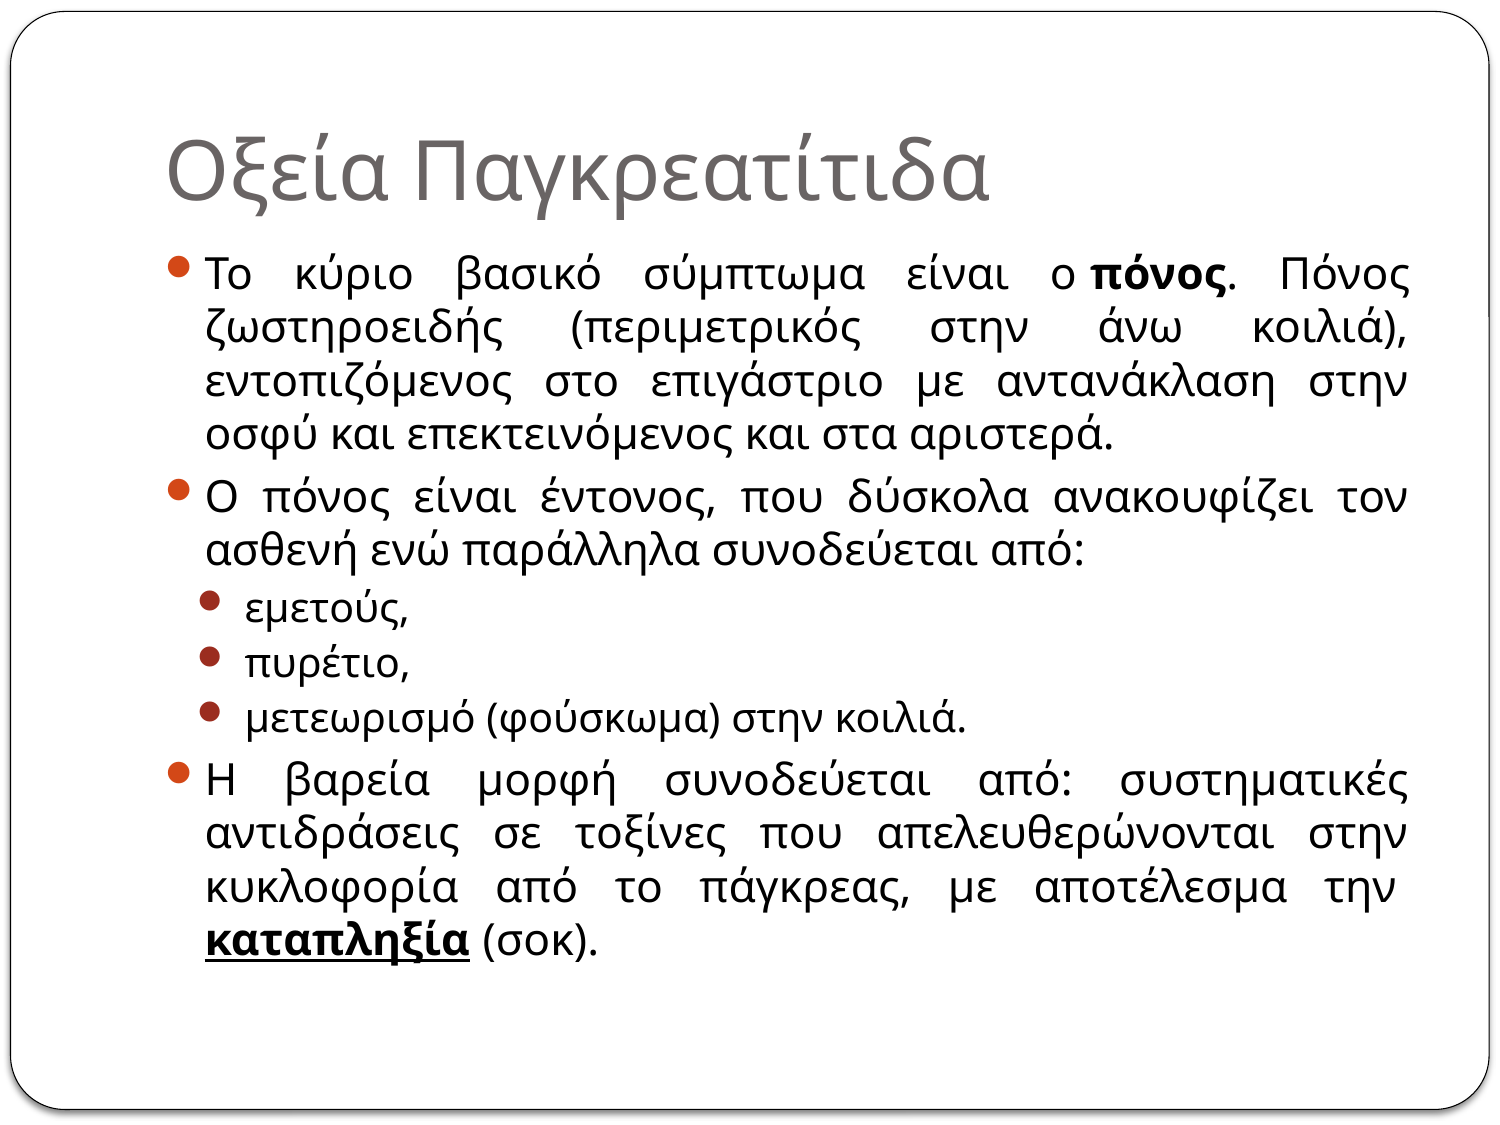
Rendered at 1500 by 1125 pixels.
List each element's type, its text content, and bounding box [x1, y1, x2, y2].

title Οξεία Παγκρεατίτιδα [150, 45, 1425, 233]
list Το κύριο βασικό σύμπτωμα είναι ο πόνος. Πόνος ζωστηροειδής (περιμετρικός στην άνω κοιλιά), εντοπιζόμενος στο επιγάστριο με αντανάκλαση στην οσφύ και επεκτεινόμενος και στα αριστερά. Ο πόνος είναι έντονος, που δύσκολα ανακουφίζει τον ασθενή ενώ παράλληλα συνοδεύεται από: εμετούς, πυρέτιο, μετεωρισμό (φούσκωμα) στην κοιλιά. Η βαρεία μορφή συνοδεύεται από: συστηματικές αντιδράσεις σε τοξίνες που απελευθερώνονται στην κυκλοφορία από το πάγκρεας, με αποτέλεσμα την καταπληξία (σοκ). [150, 237, 1425, 988]
